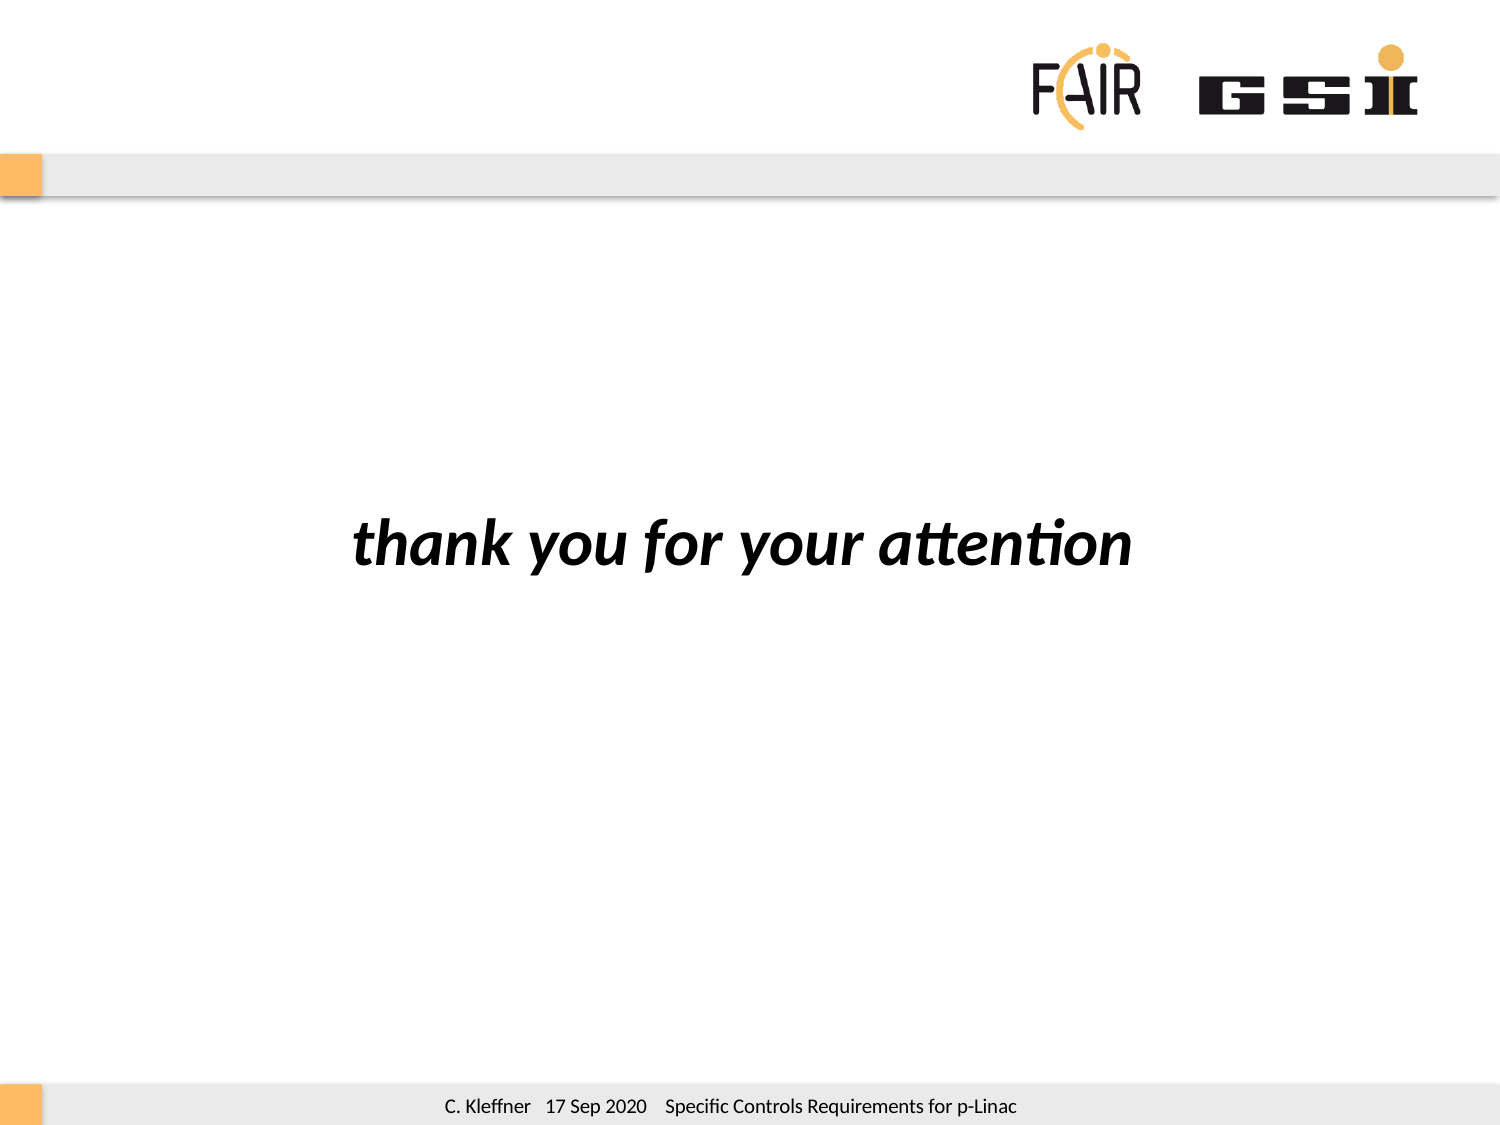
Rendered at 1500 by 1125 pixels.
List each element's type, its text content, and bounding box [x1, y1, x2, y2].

picture [1032, 41, 1141, 132]
picture [1197, 42, 1419, 117]
text_box thank you for your attention [336, 491, 1187, 587]
